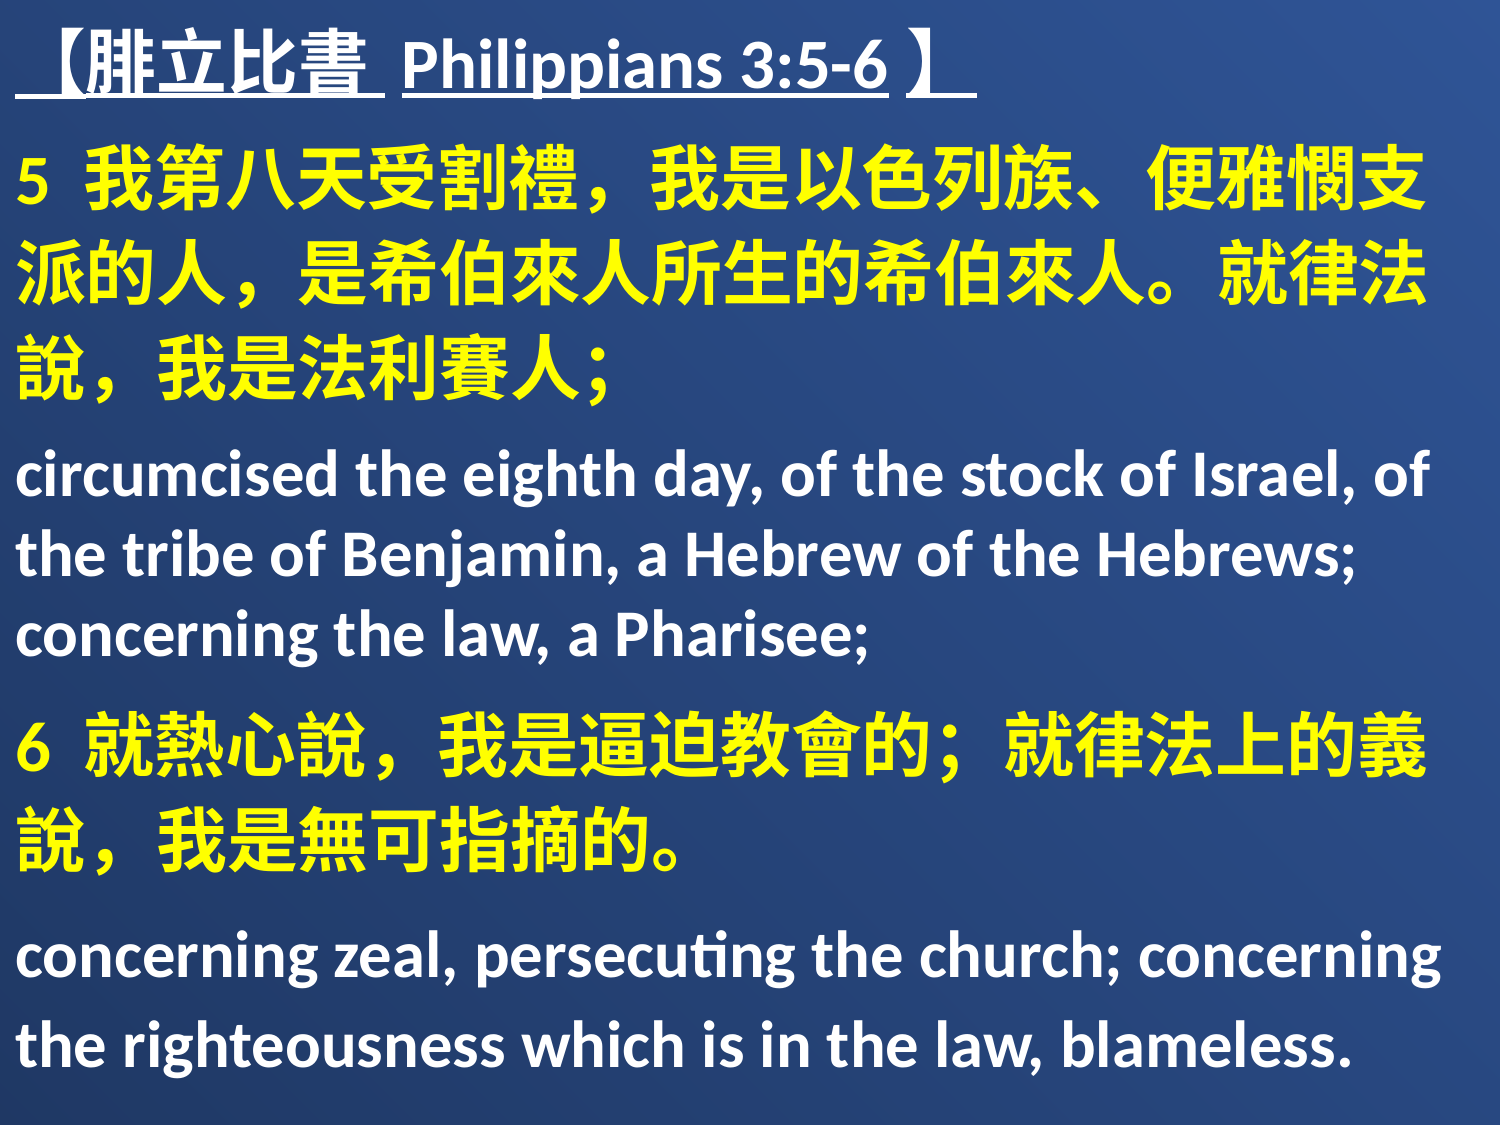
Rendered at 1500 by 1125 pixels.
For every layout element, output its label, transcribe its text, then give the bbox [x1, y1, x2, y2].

subtitle 【腓立比書 Philippians 3:5-6】 5 我第八天受割禮，我是以色列族、便雅憫支派的人，是希伯來人所生的希伯來人。就律法說，我是法利賽人； circumcised the eighth day, of the stock of Israel, of the tribe of Benjamin, a Hebrew of the Hebrews; concerning the law, a Pharisee; 6 就熱心說，我是逼迫教會的；就律法上的義說，我是無可指摘的。 concerning zeal, persecuting the church; concerning the righteousness which is in the law, blameless. [0, 0, 1500, 1125]
